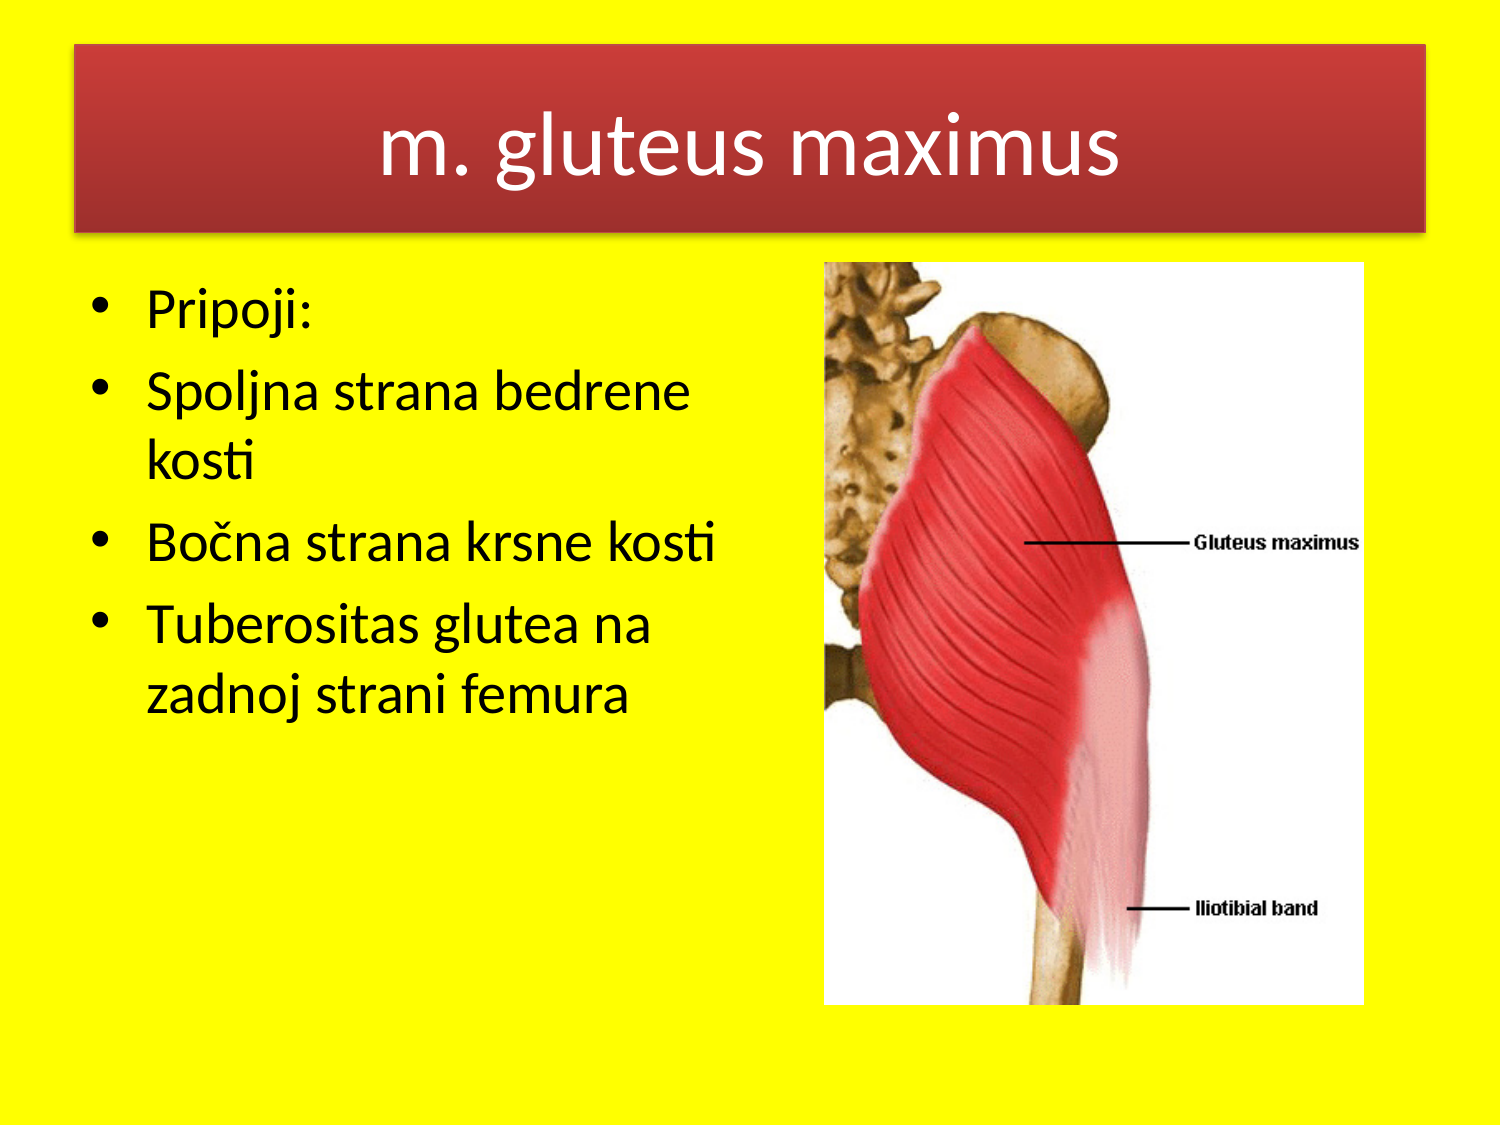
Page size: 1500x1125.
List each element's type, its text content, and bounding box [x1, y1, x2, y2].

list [823, 262, 1364, 1006]
title m. gluteus maximus [74, 44, 1426, 233]
list Pripoji: Spoljna strana bedrene kosti Bočna strana krsne kosti Tuberositas glutea na zadnoj strani femura [75, 262, 738, 1005]
